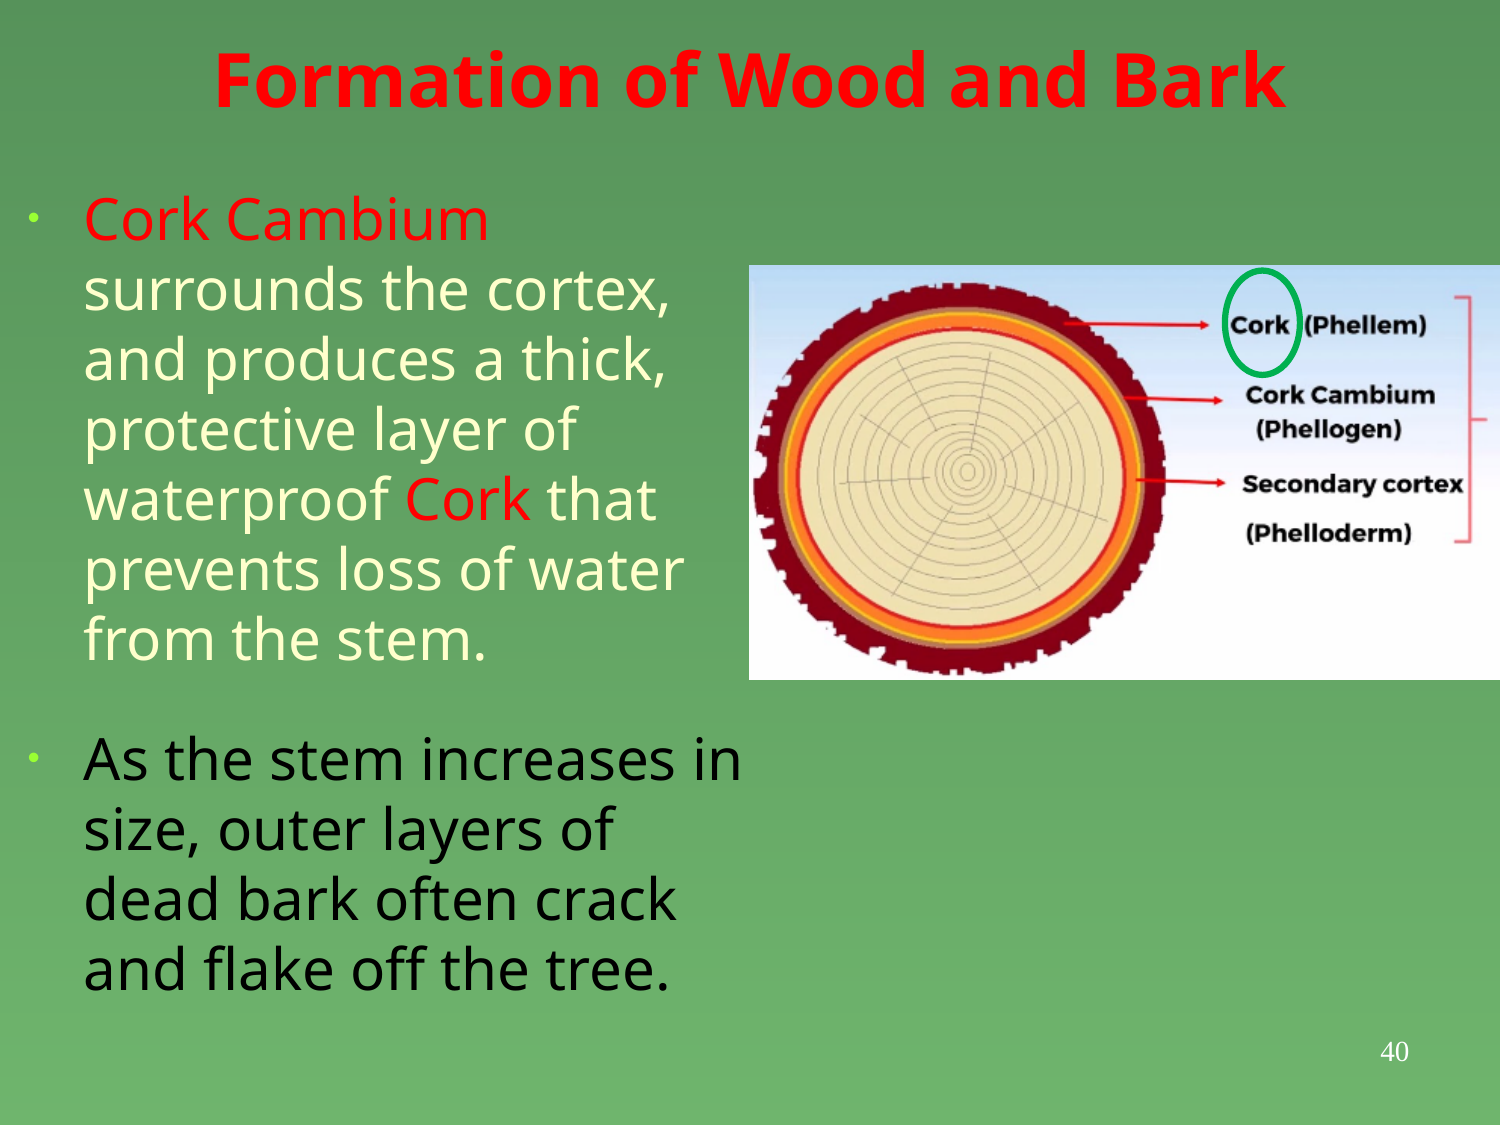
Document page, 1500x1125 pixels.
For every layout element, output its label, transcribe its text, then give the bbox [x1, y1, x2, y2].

picture [749, 265, 1500, 680]
slide_number 40 [1074, 1024, 1426, 1101]
title Formation of Wood and Bark [74, 37, 1426, 118]
list Cork Cambium surrounds the cortex, and produces a thick, protective layer of waterproof Cork that prevents loss of water from the stem. As the stem increases in size, outer layers of dead bark often crack and flake off the tree. [12, 174, 776, 1125]
